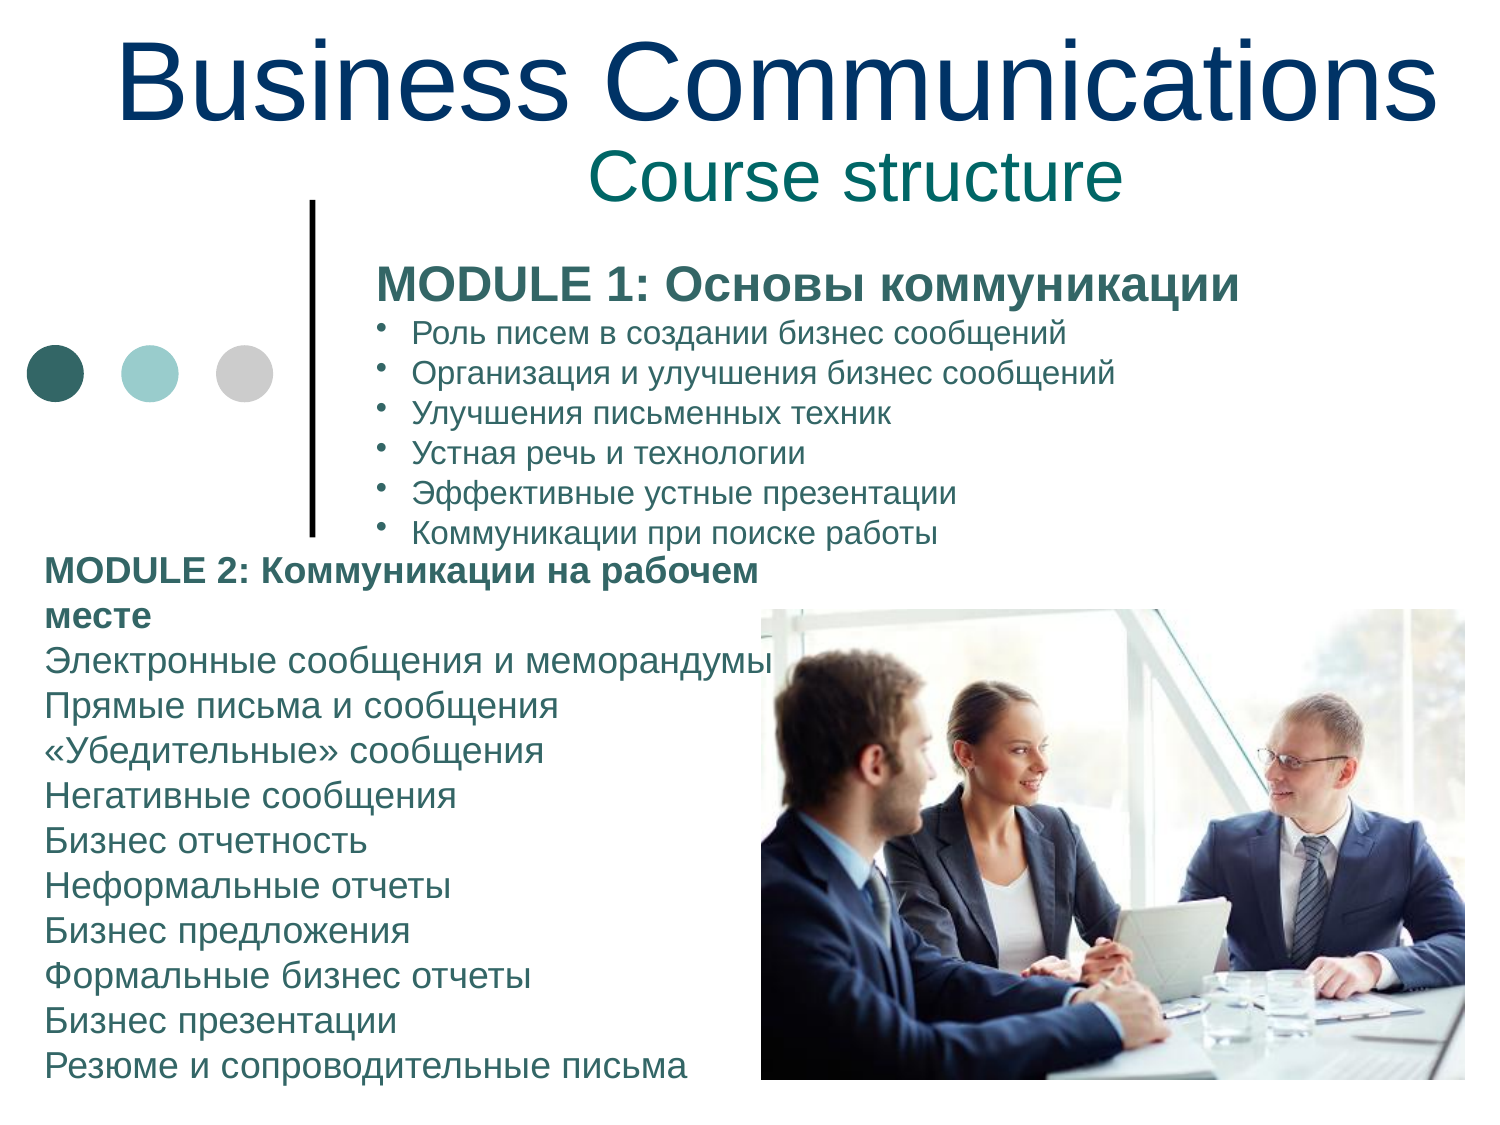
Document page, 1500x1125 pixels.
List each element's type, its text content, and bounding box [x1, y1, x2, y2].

text_box MODULE 1: Основы коммуникации Роль писем в создании бизнес сообщений Организация и улучшения бизнес сообщений Улучшения письменных техник Устная речь и технологии Эффективные устные презентации Коммуникации при поиске работы [361, 244, 1256, 559]
text_box MODULE 2: Коммуникации на рабочем месте Электронные сообщения и меморандумы Прямые письма и сообщения «Убедительные» сообщения Негативные сообщения Бизнес отчетность Неформальные отчеты Бизнес предложения Формальные бизнес отчеты Бизнес презентации Резюме и сопроводительные письма [29, 538, 810, 1094]
text_box Business Communications [100, 0, 1500, 150]
text_box Course structure [301, 150, 1412, 217]
picture [761, 609, 1465, 1080]
